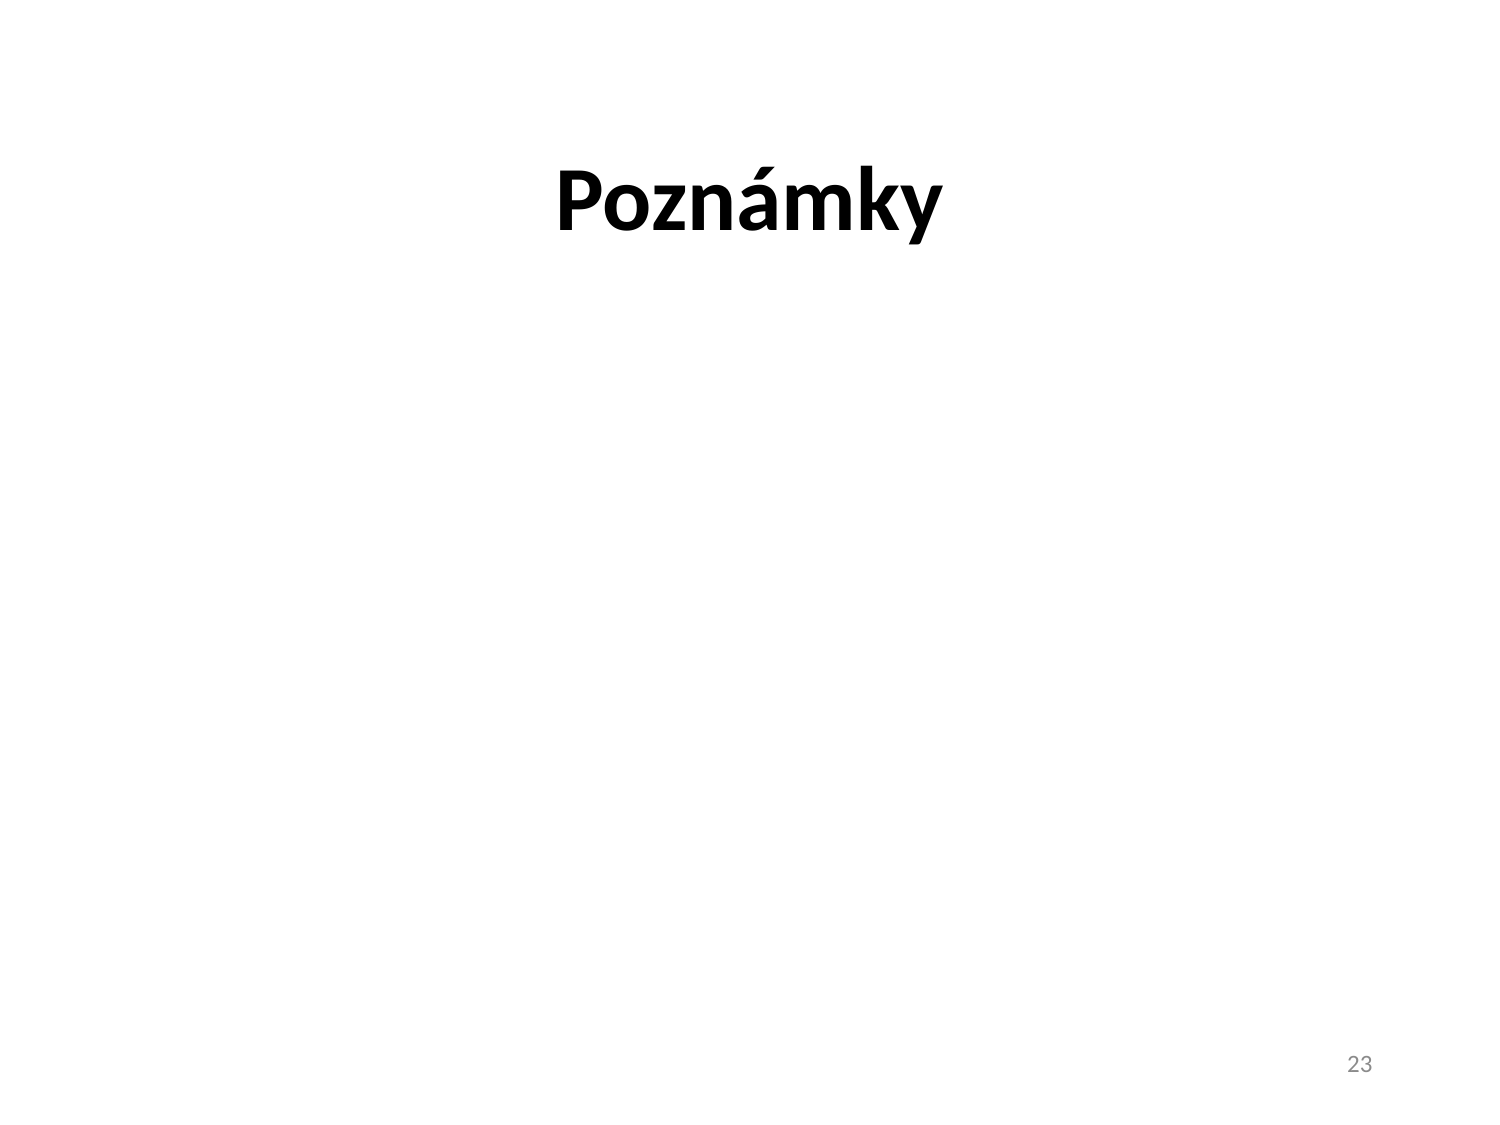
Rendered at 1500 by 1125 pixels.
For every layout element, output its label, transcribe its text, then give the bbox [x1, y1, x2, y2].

slide_number 23 [1074, 1025, 1388, 1100]
title Poznámky [112, 99, 1388, 288]
